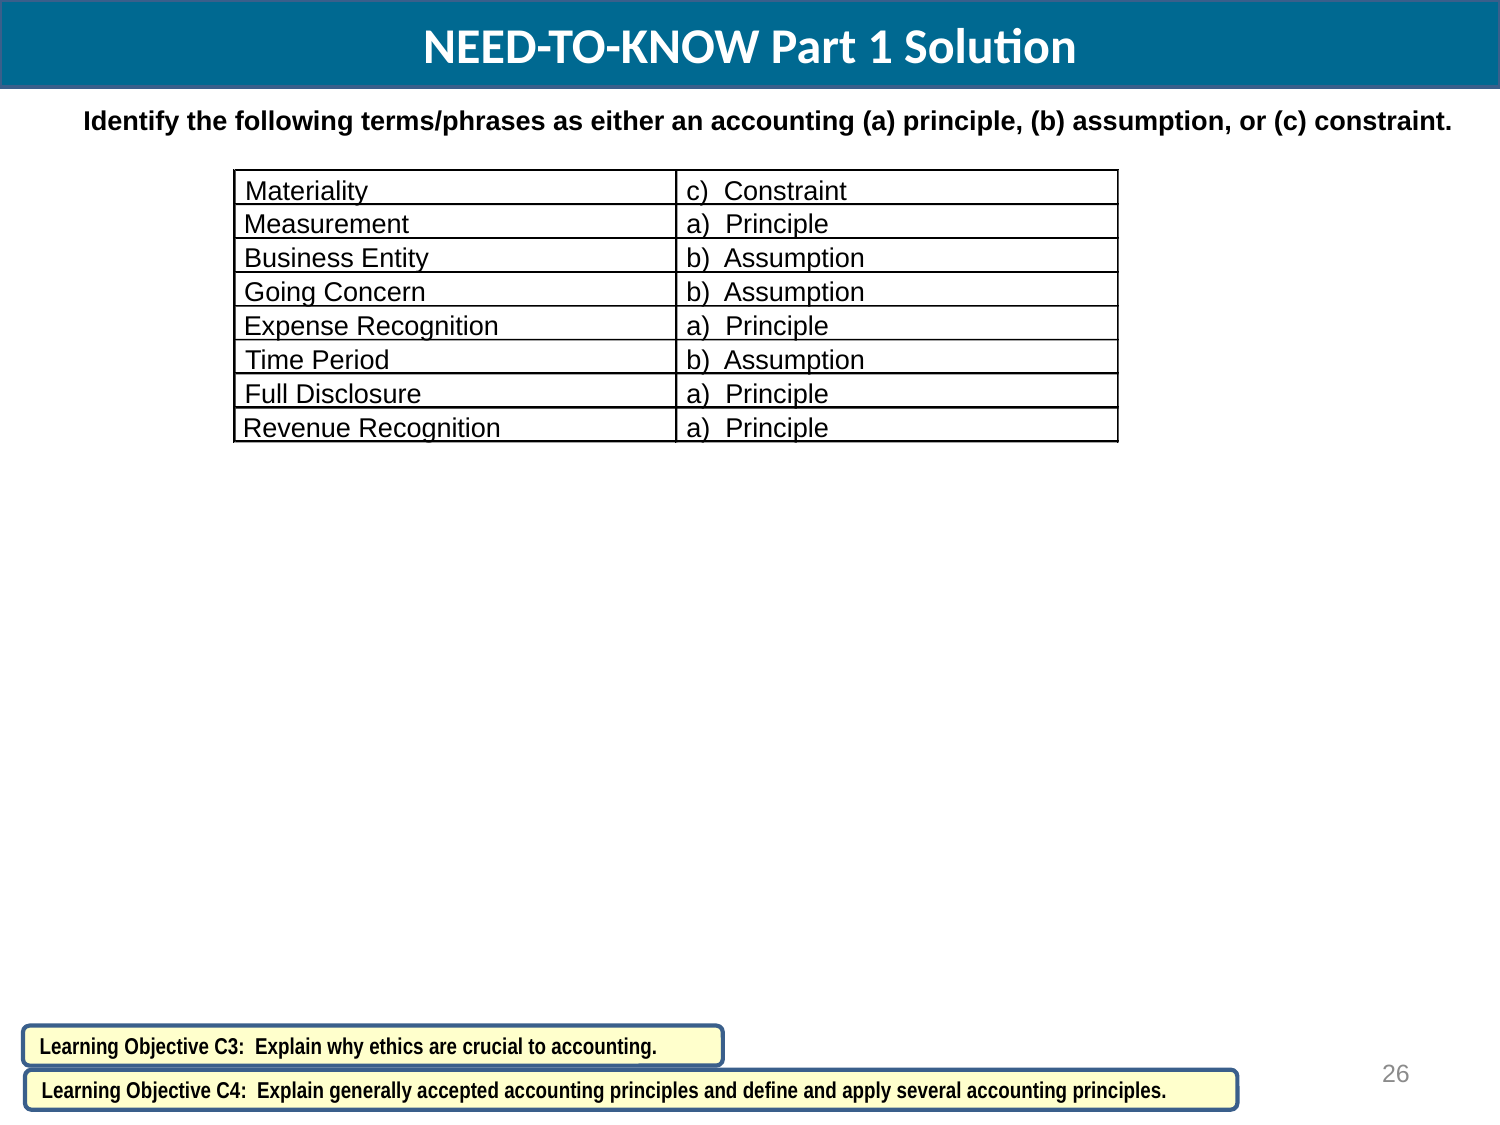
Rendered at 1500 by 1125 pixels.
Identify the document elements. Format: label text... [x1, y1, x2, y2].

text_box Revenue Recognition [243, 410, 502, 440]
text_box NEED-TO-KNOW Part 1 Solution [0, 0, 1500, 89]
slide_number 26 [1074, 1042, 1425, 1103]
text_box Learning Objective C4: Explain generally accepted accounting principles and define and apply several accounting principles. [24, 1069, 1238, 1110]
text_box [681, 172, 870, 448]
text_box Expense Recognition [243, 308, 499, 338]
text_box Going Concern [244, 274, 426, 305]
text_box Time Period [245, 342, 390, 372]
text_box Full Disclosure [244, 376, 422, 406]
text_box Business Entity [244, 240, 429, 271]
text_box Materiality [245, 172, 369, 203]
text_box Learning Objective C3: Explain why ethics are crucial to accounting. [22, 1025, 723, 1066]
text_box Identify the following terms/phrases as either an accounting (a) principle, (b) assumption, or (c) constraint. [83, 103, 1452, 136]
text_box Measurement [244, 206, 410, 237]
